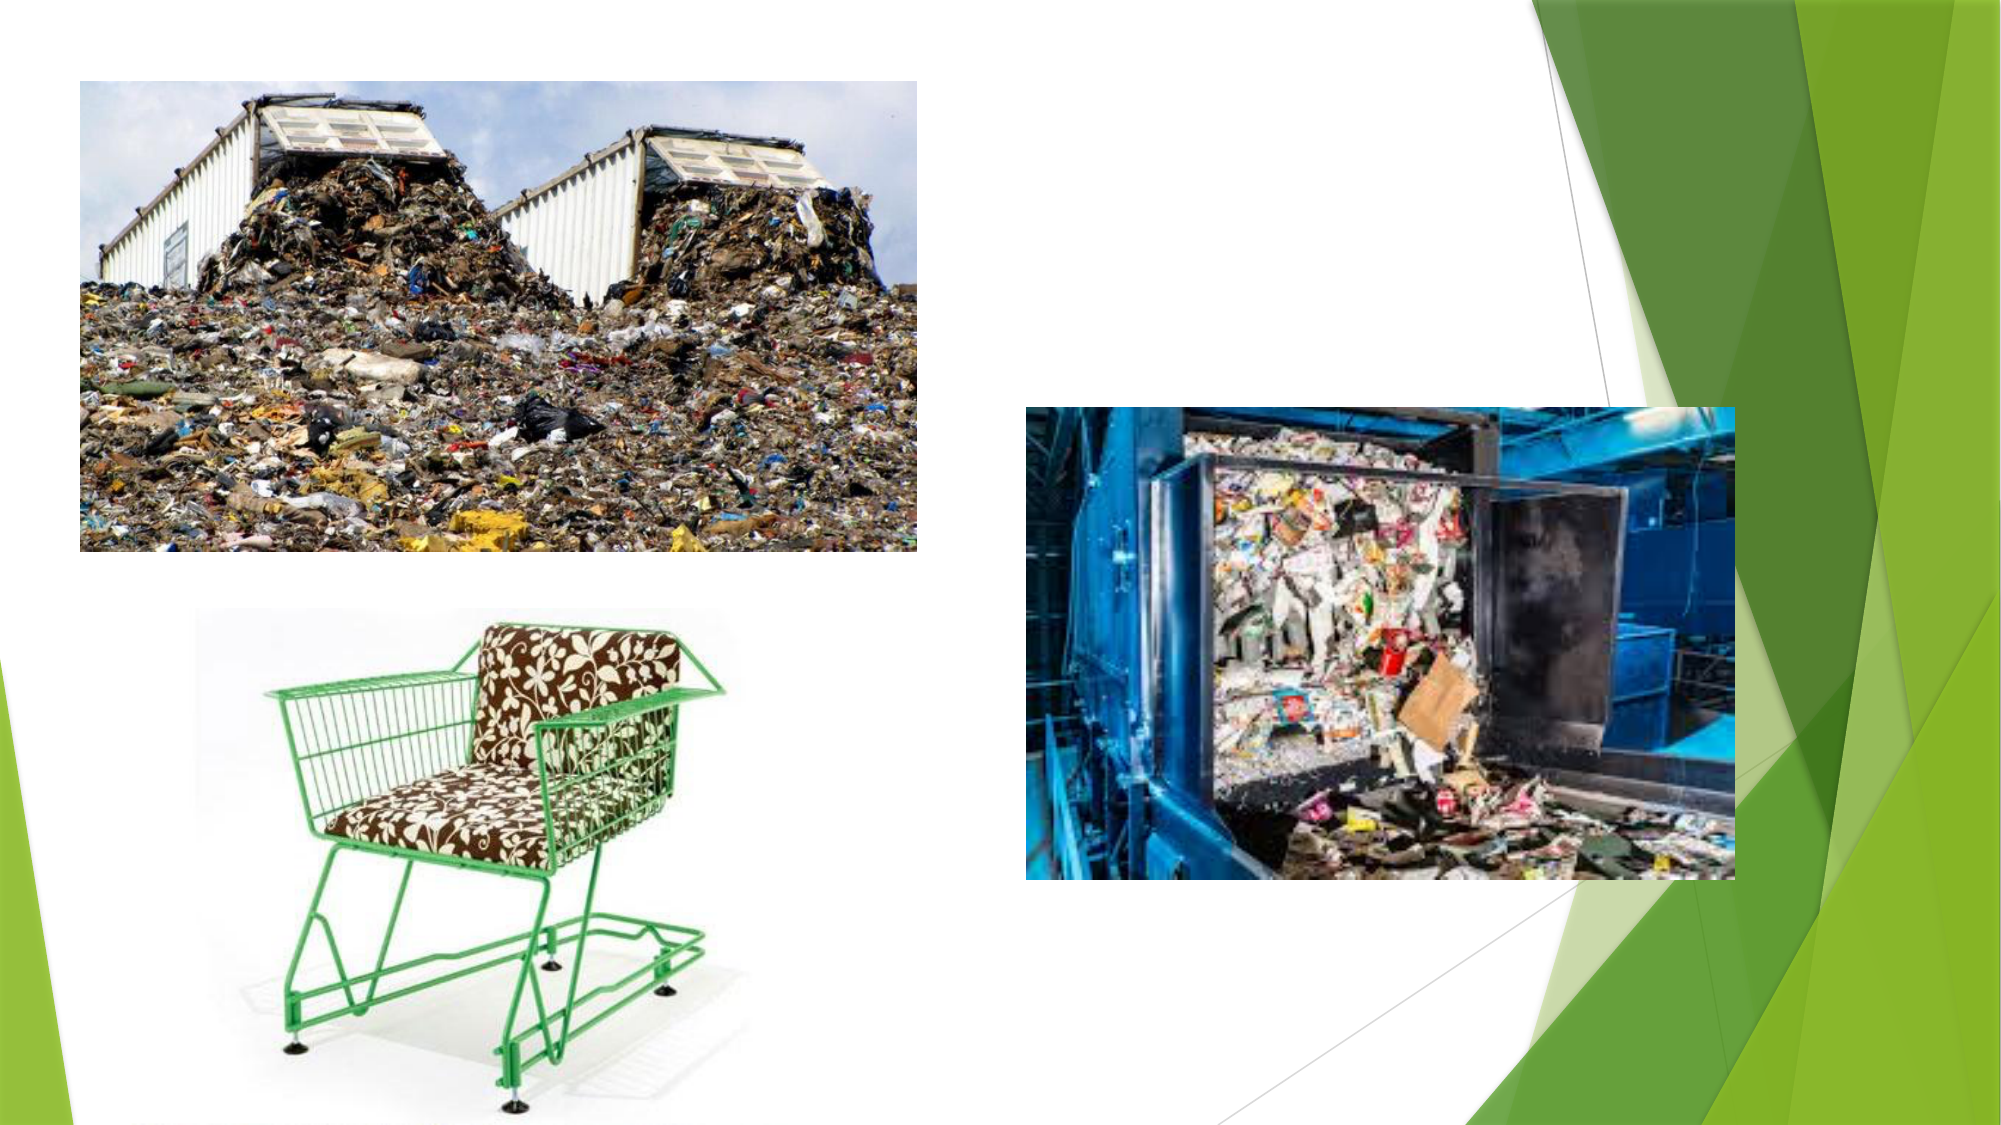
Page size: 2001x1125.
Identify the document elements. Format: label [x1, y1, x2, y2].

picture [131, 608, 817, 1125]
list [79, 80, 917, 553]
picture [1025, 407, 1735, 880]
picture [1134, 407, 1139, 416]
